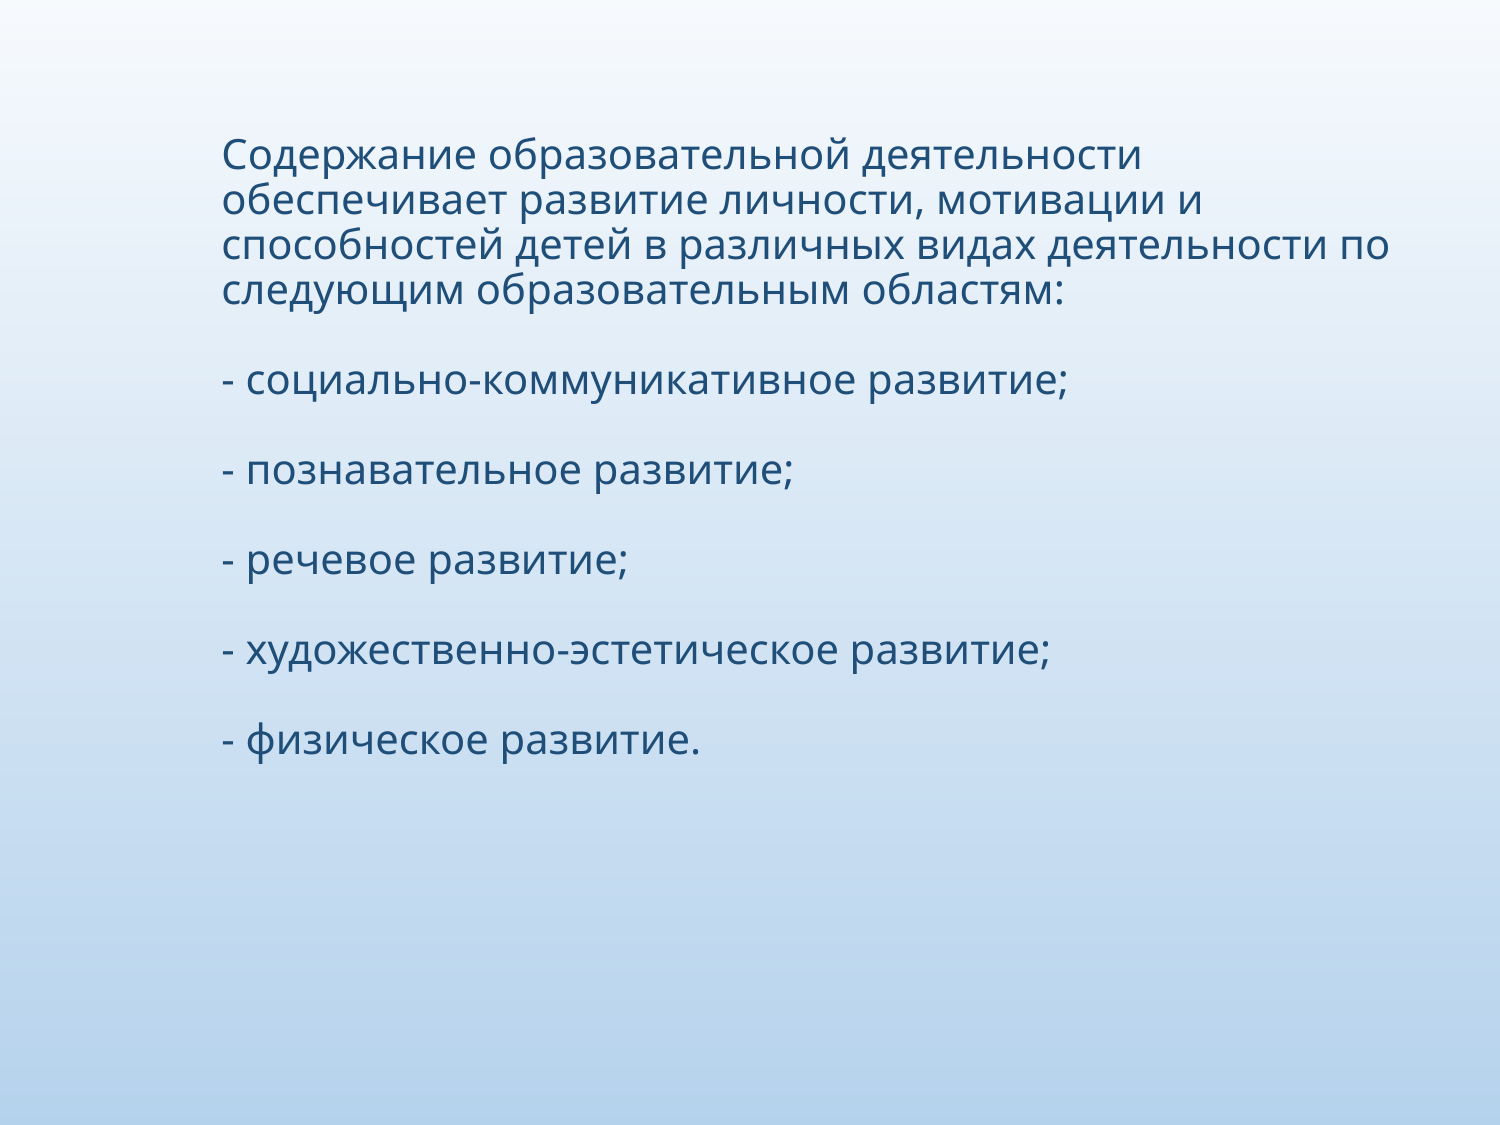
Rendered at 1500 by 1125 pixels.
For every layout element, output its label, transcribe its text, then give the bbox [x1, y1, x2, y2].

title Содержание образовательной деятельности обеспечивает развитие личности, мотивации и способностей детей в различных видах деятельности по следующим образовательным областям: - социально-коммуникативное развитие; - познавательное развитие; - речевое развитие; - художественно-эстетическое развитие; - физическое развитие. [206, 78, 1442, 915]
